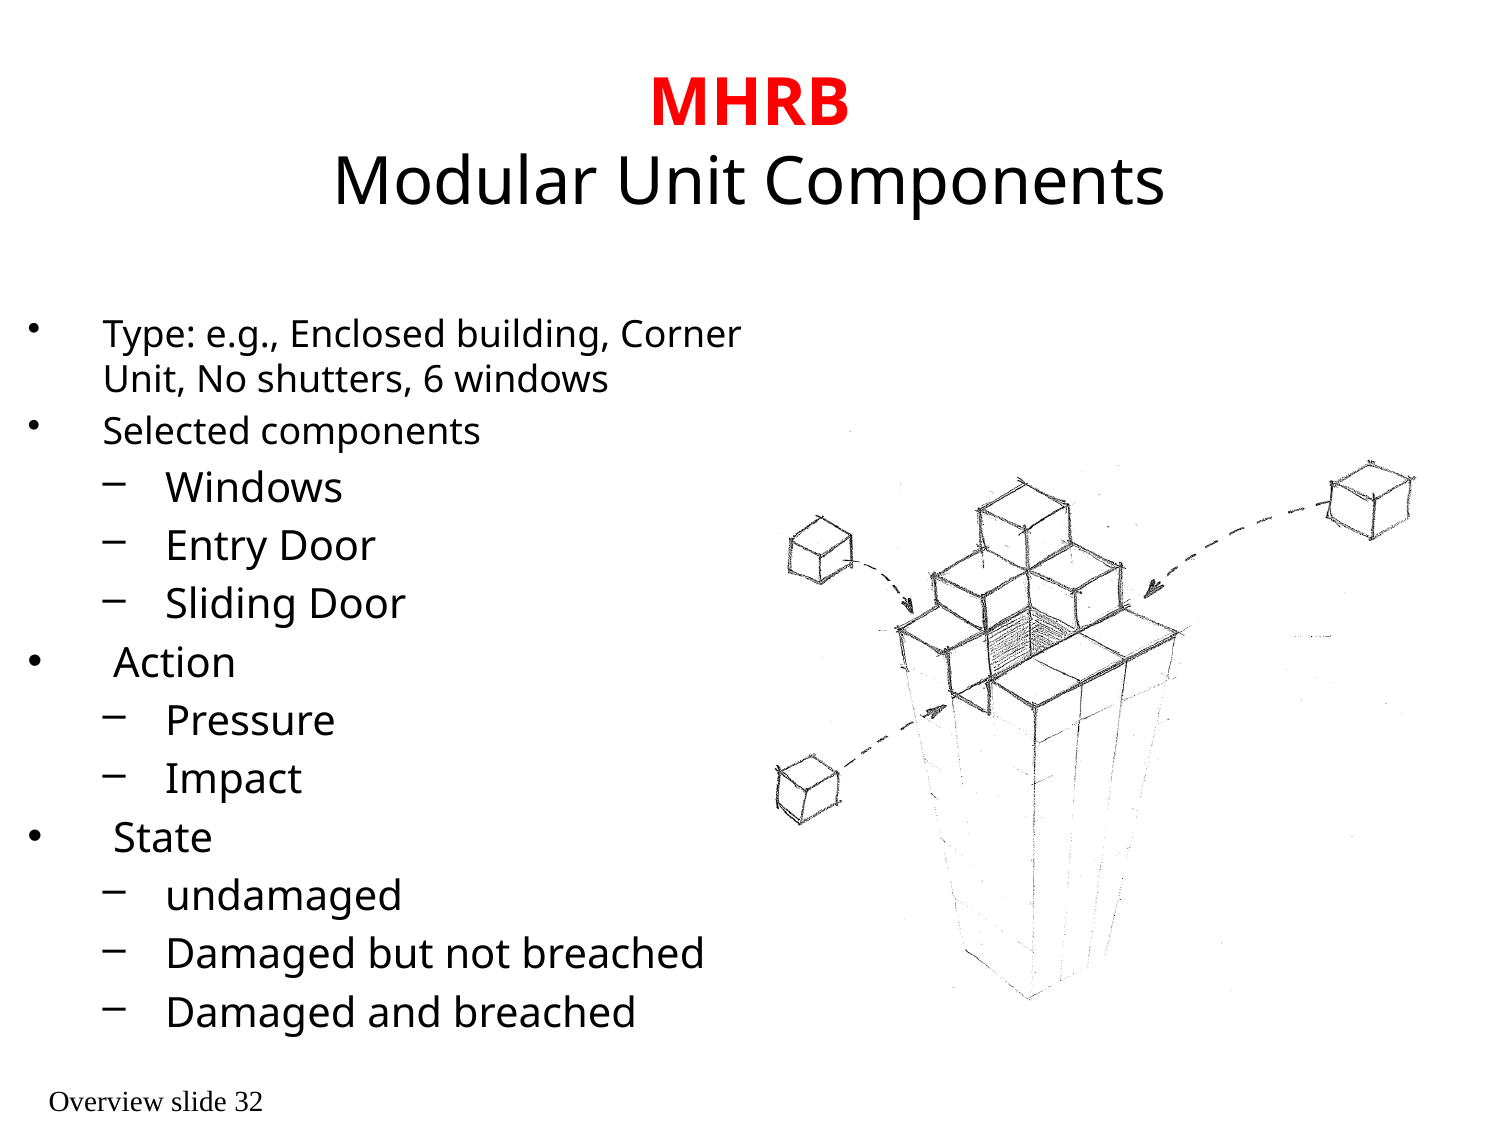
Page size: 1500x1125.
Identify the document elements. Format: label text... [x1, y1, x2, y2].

text_box Type: e.g., Enclosed building, Corner Unit, No shutters, 6 windows Selected components Windows Entry Door Sliding Door Action Pressure Impact State undamaged Damaged but not breached Damaged and breached [12, 302, 763, 1086]
text_box Overview slide 32 [0, 1049, 313, 1125]
picture [774, 354, 1368, 1073]
title MHRB Modular Unit Components [75, 44, 1425, 232]
